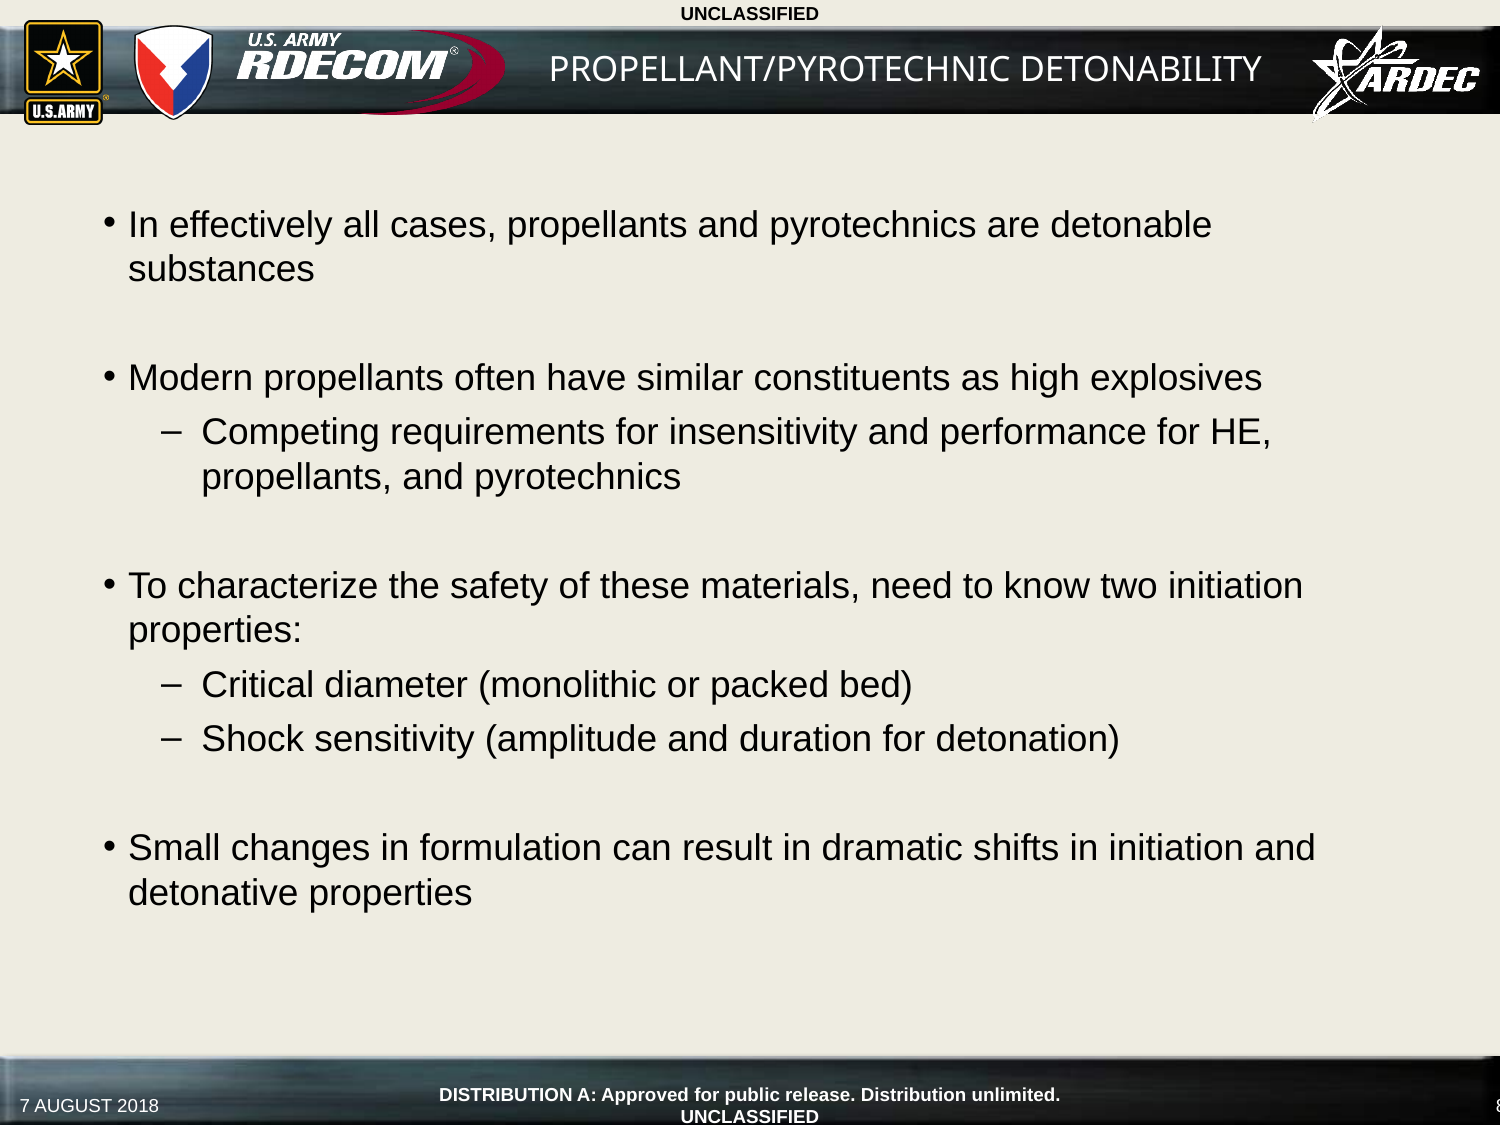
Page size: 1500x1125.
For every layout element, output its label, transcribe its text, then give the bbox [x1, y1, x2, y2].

title Propellant/Pyrotechnic Detonability [500, 24, 1312, 113]
picture [0, 20, 1500, 125]
picture [0, 1056, 1500, 1125]
list In effectively all cases, propellants and pyrotechnics are detonable substances Modern propellants often have similar constituents as high explosives Competing requirements for insensitivity and performance for HE, propellants, and pyrotechnics To characterize the safety of these materials, need to know two initiation properties: Critical diameter (monolithic or packed bed) Shock sensitivity (amplitude and duration for detonation) Small changes in formulation can result in dramatic shifts in initiation and detonative properties [103, 200, 1397, 914]
